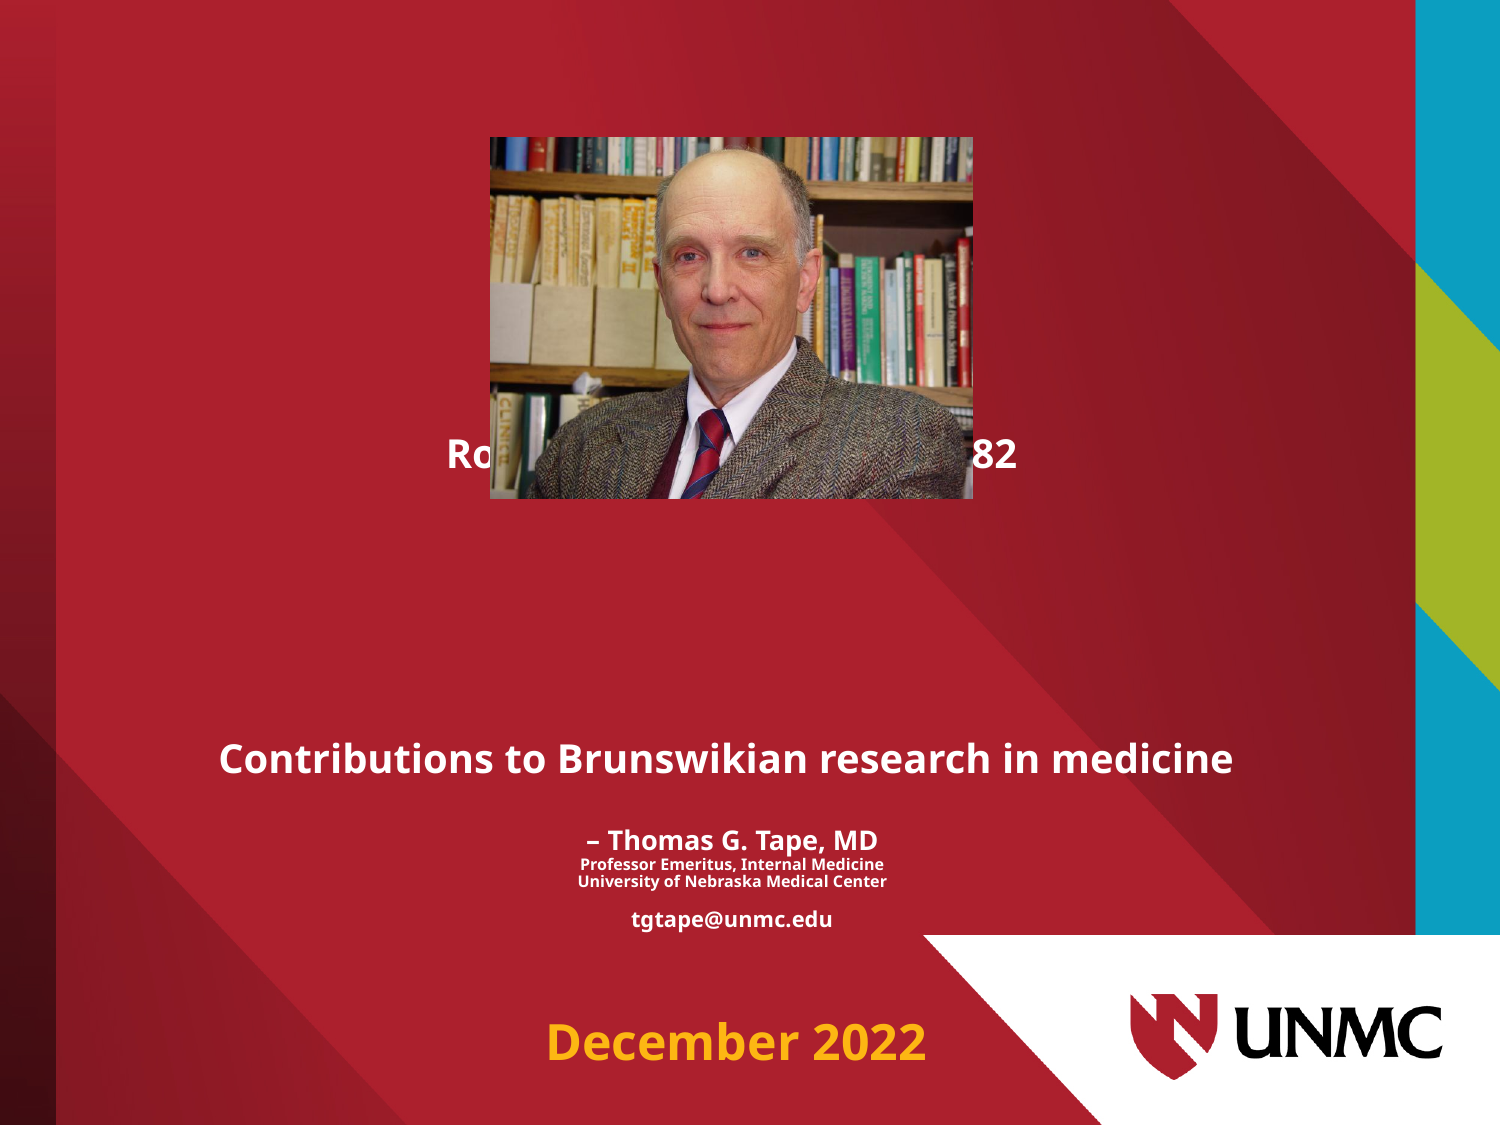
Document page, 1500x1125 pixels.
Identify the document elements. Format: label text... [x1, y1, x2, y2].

title Robert S. Wigton – 1942-1982 Contributions to Brunswikian research in medicine – Thomas G. Tape, MD Professor Emeritus, Internal Medicine University of Nebraska Medical Center tgtape@unmc.edu [68, 717, 1397, 933]
picture [0, 0, 1500, 1125]
text_box [68, 408, 1397, 717]
subtitle December 2022 [530, 1003, 973, 1117]
